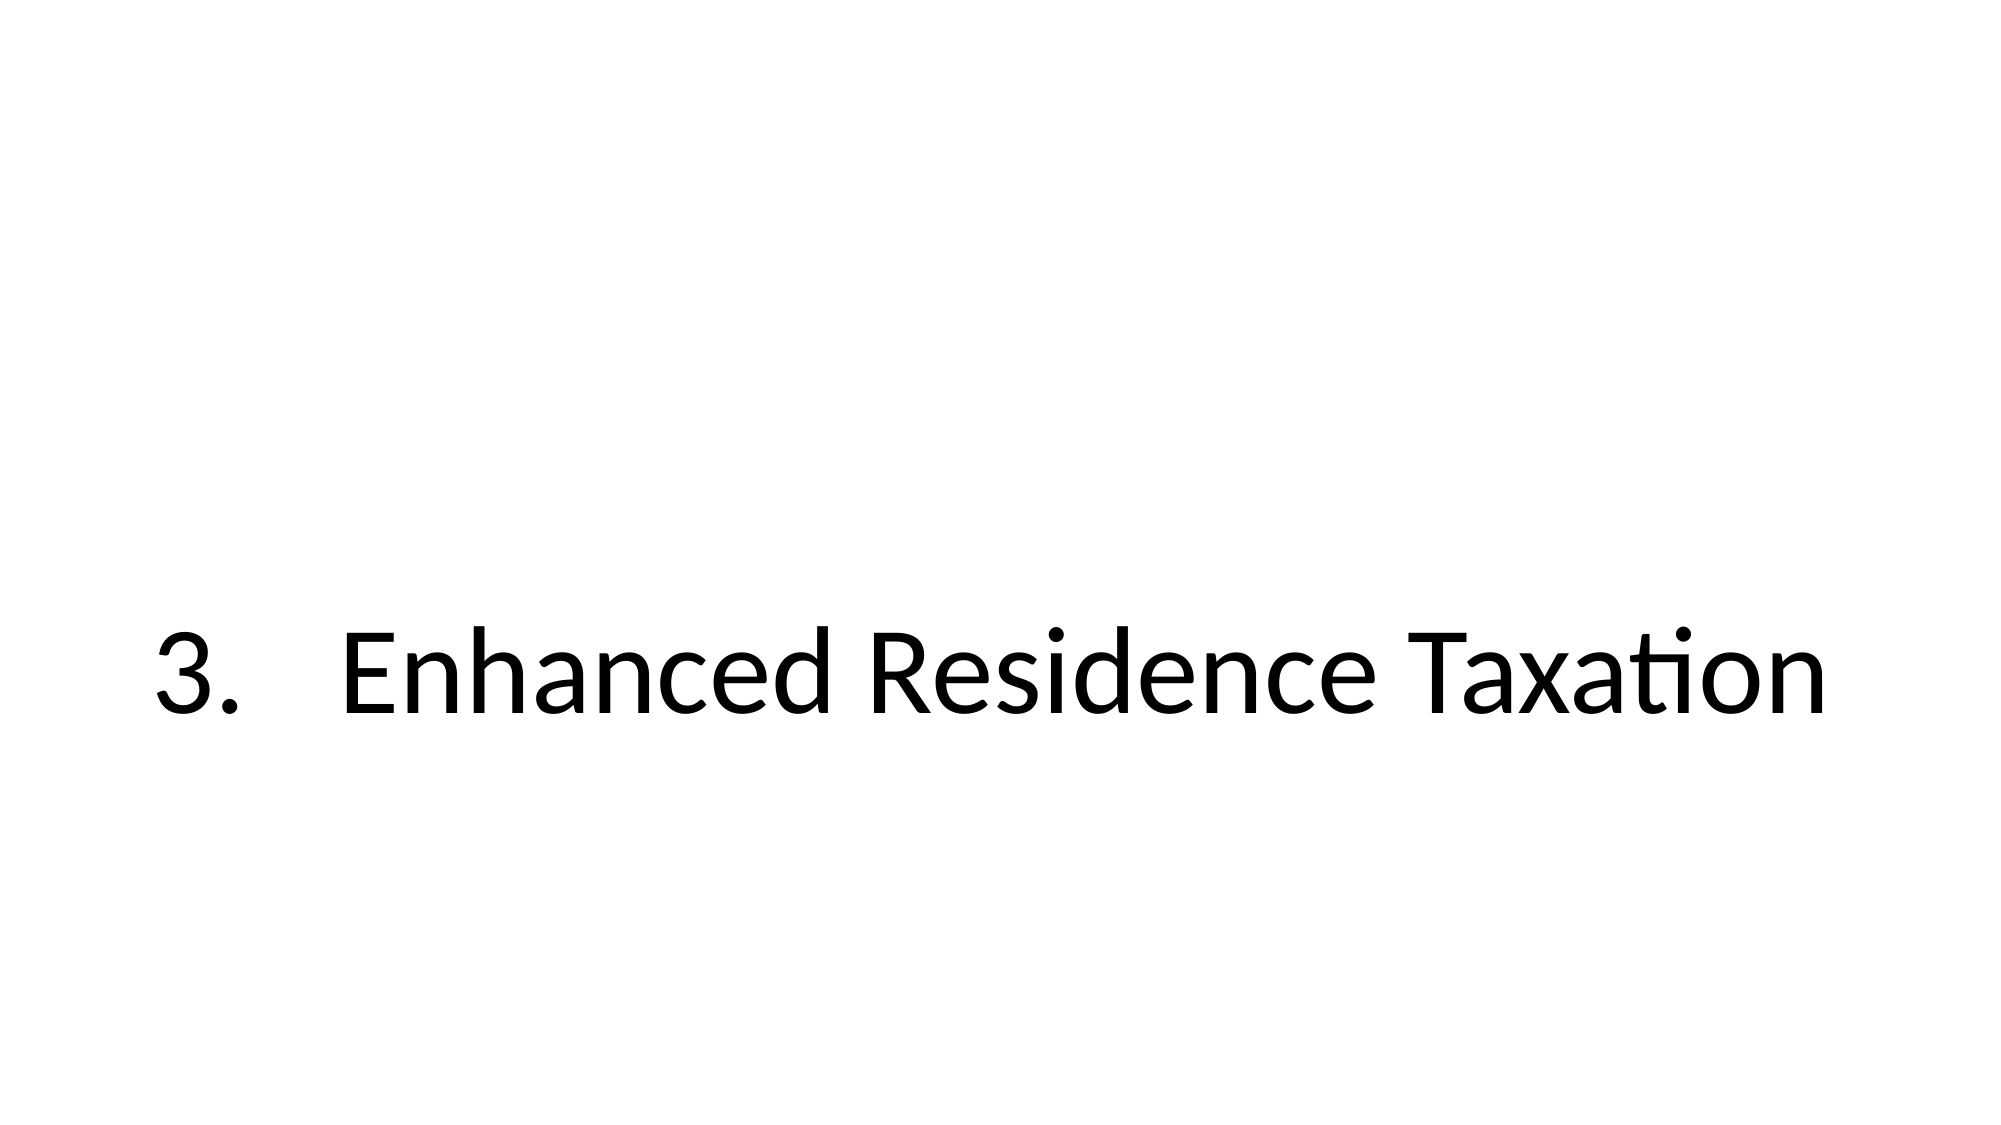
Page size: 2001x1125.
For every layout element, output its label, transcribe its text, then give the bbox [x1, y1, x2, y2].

title Enhanced Residence Taxation [136, 280, 1862, 749]
